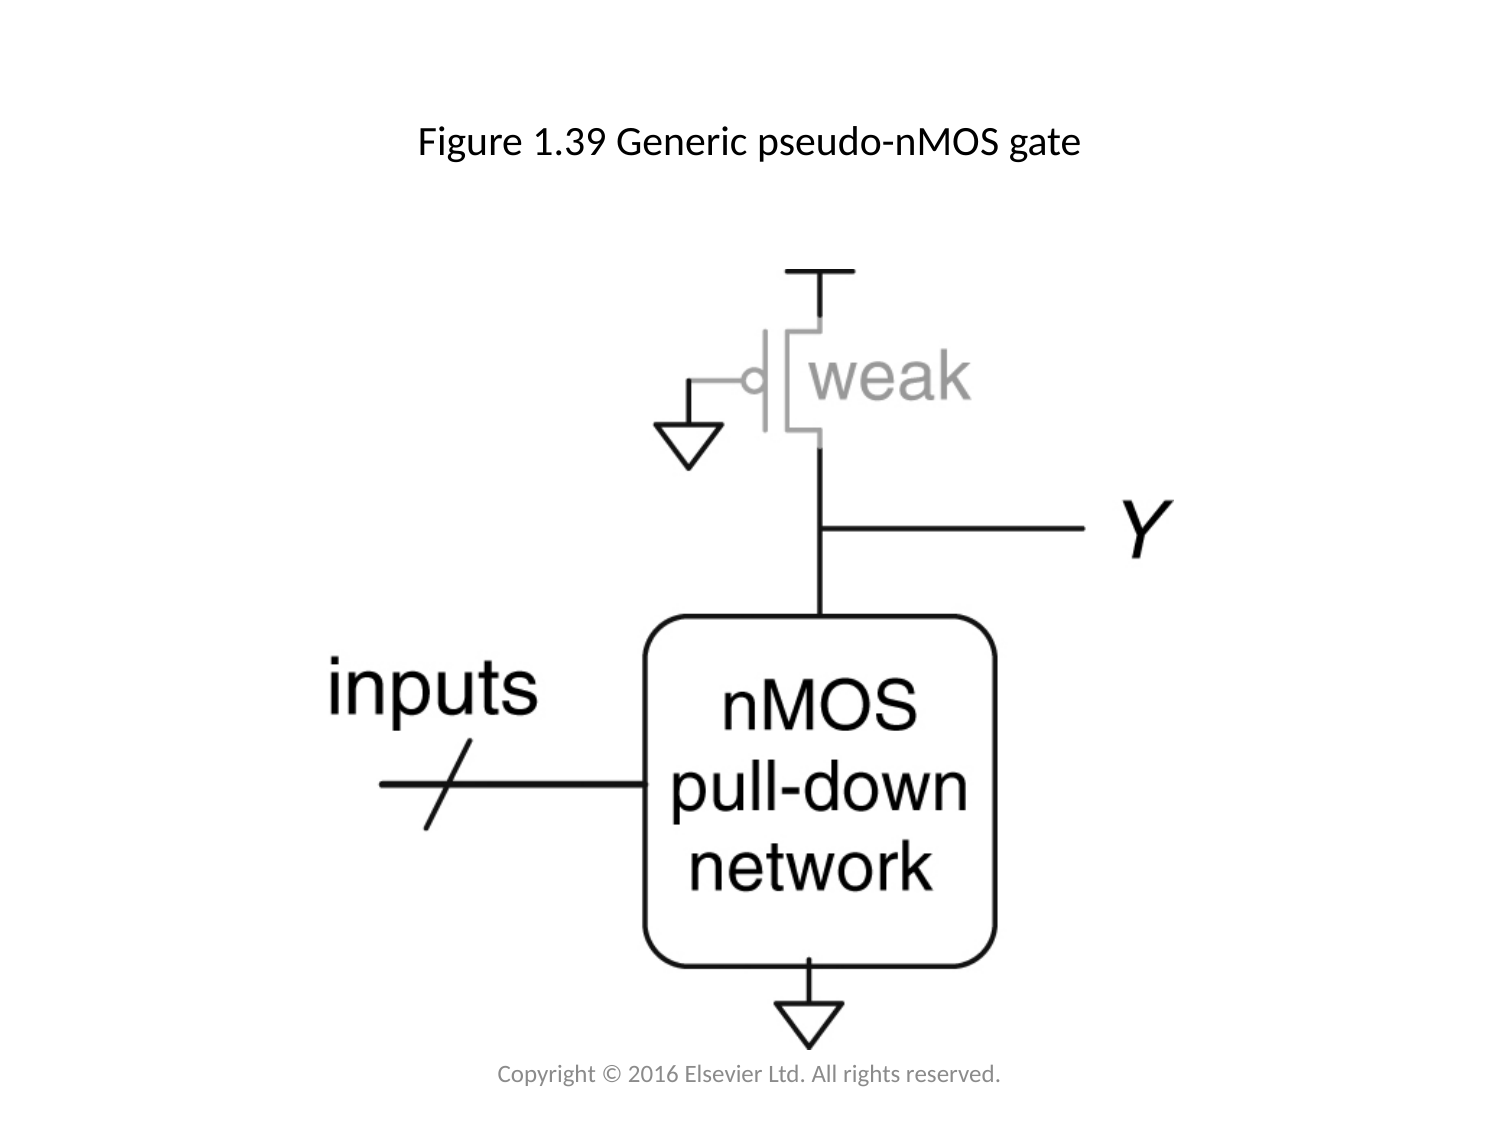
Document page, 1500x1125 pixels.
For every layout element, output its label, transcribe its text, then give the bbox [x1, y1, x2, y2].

picture [326, 269, 1174, 1051]
footer Copyright © 2016 Elsevier Ltd. All rights reserved. [437, 1060, 1063, 1103]
title Figure 1.39 Generic pseudo-nMOS gate [75, 45, 1425, 233]
